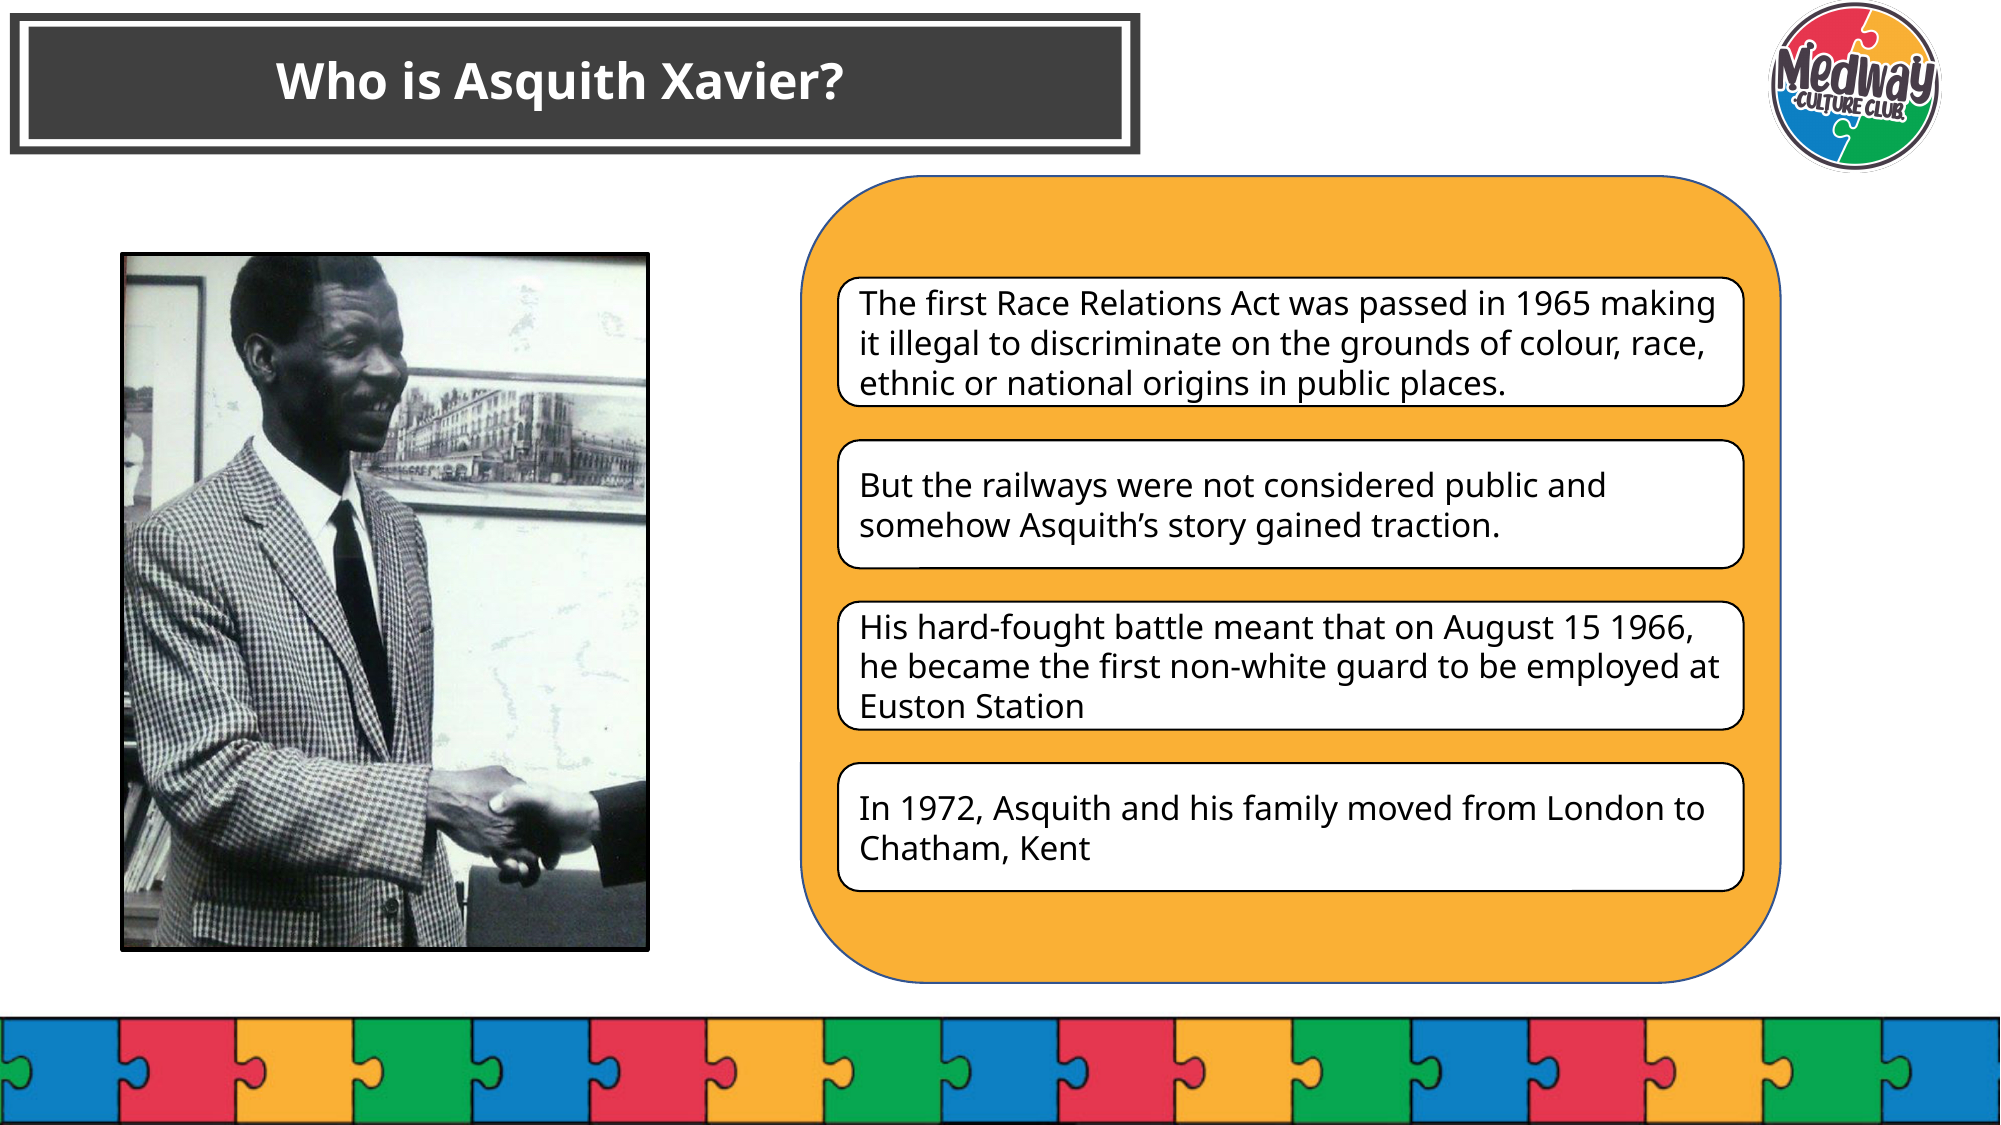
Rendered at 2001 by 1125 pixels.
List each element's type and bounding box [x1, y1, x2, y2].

picture [0, 0, 2000, 1125]
text_box [0, 13, 1141, 155]
